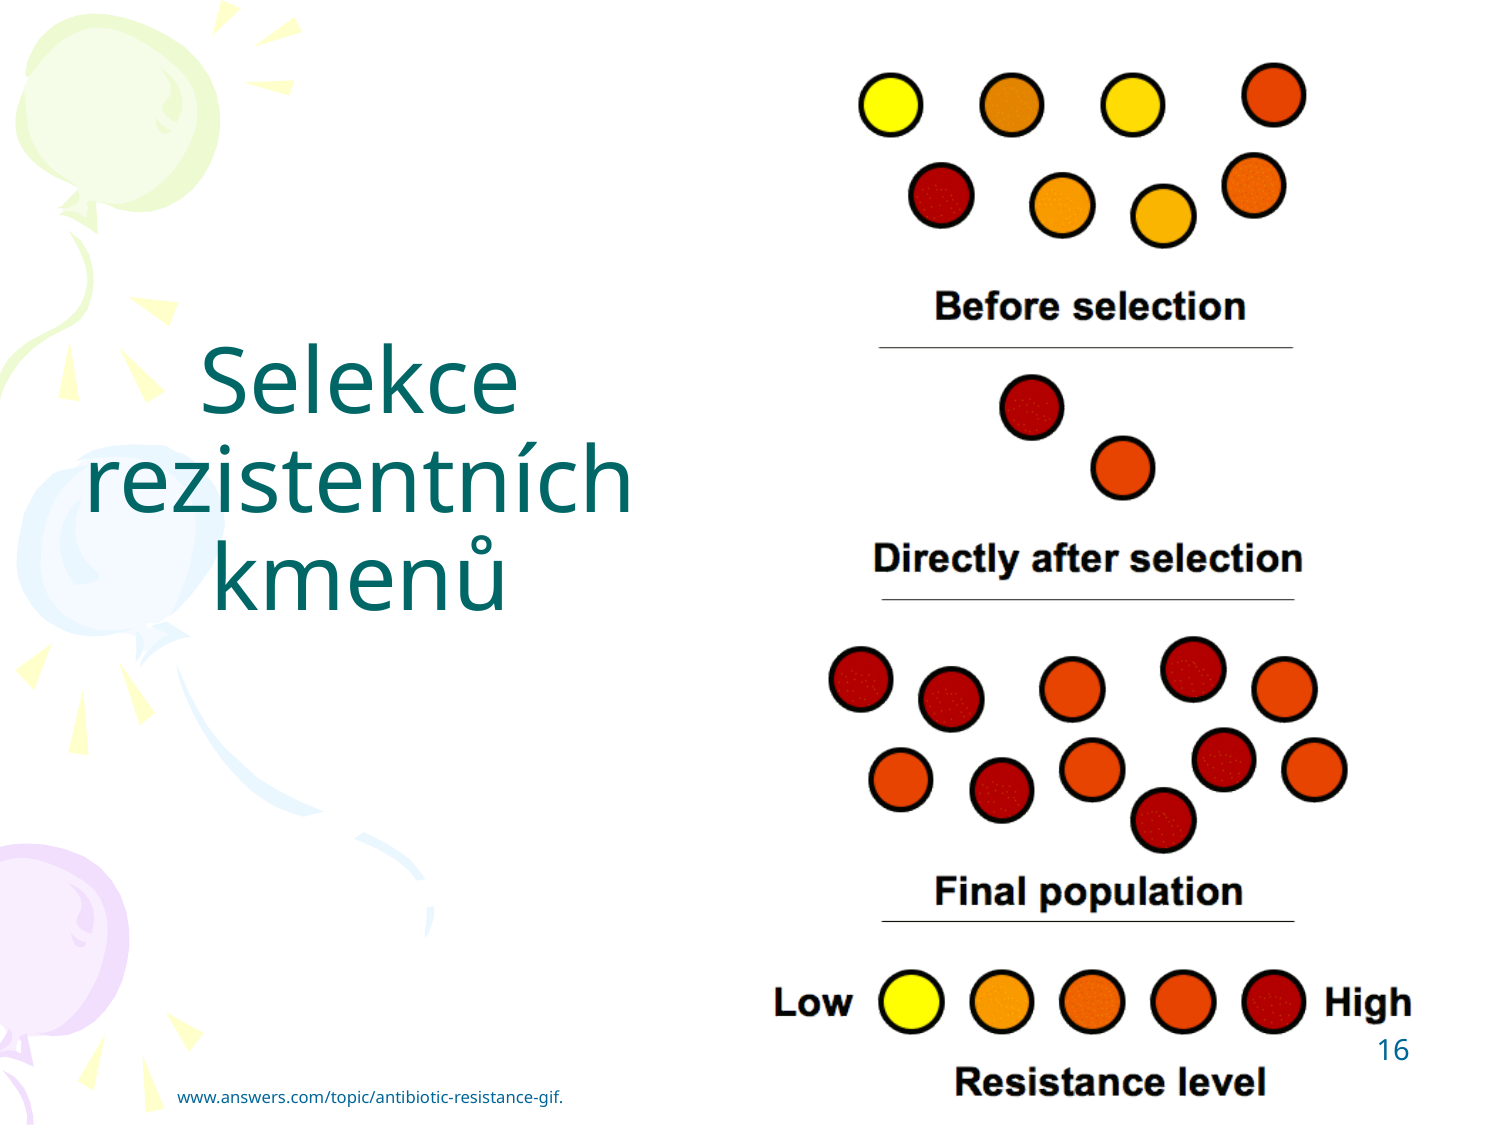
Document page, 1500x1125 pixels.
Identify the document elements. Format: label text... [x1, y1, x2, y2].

picture [763, 44, 1425, 1116]
text_box www.answers.com/topic/antibiotic-resistance-gif. [162, 1079, 763, 1115]
title Selekce rezistentních kmenů [29, 326, 692, 639]
